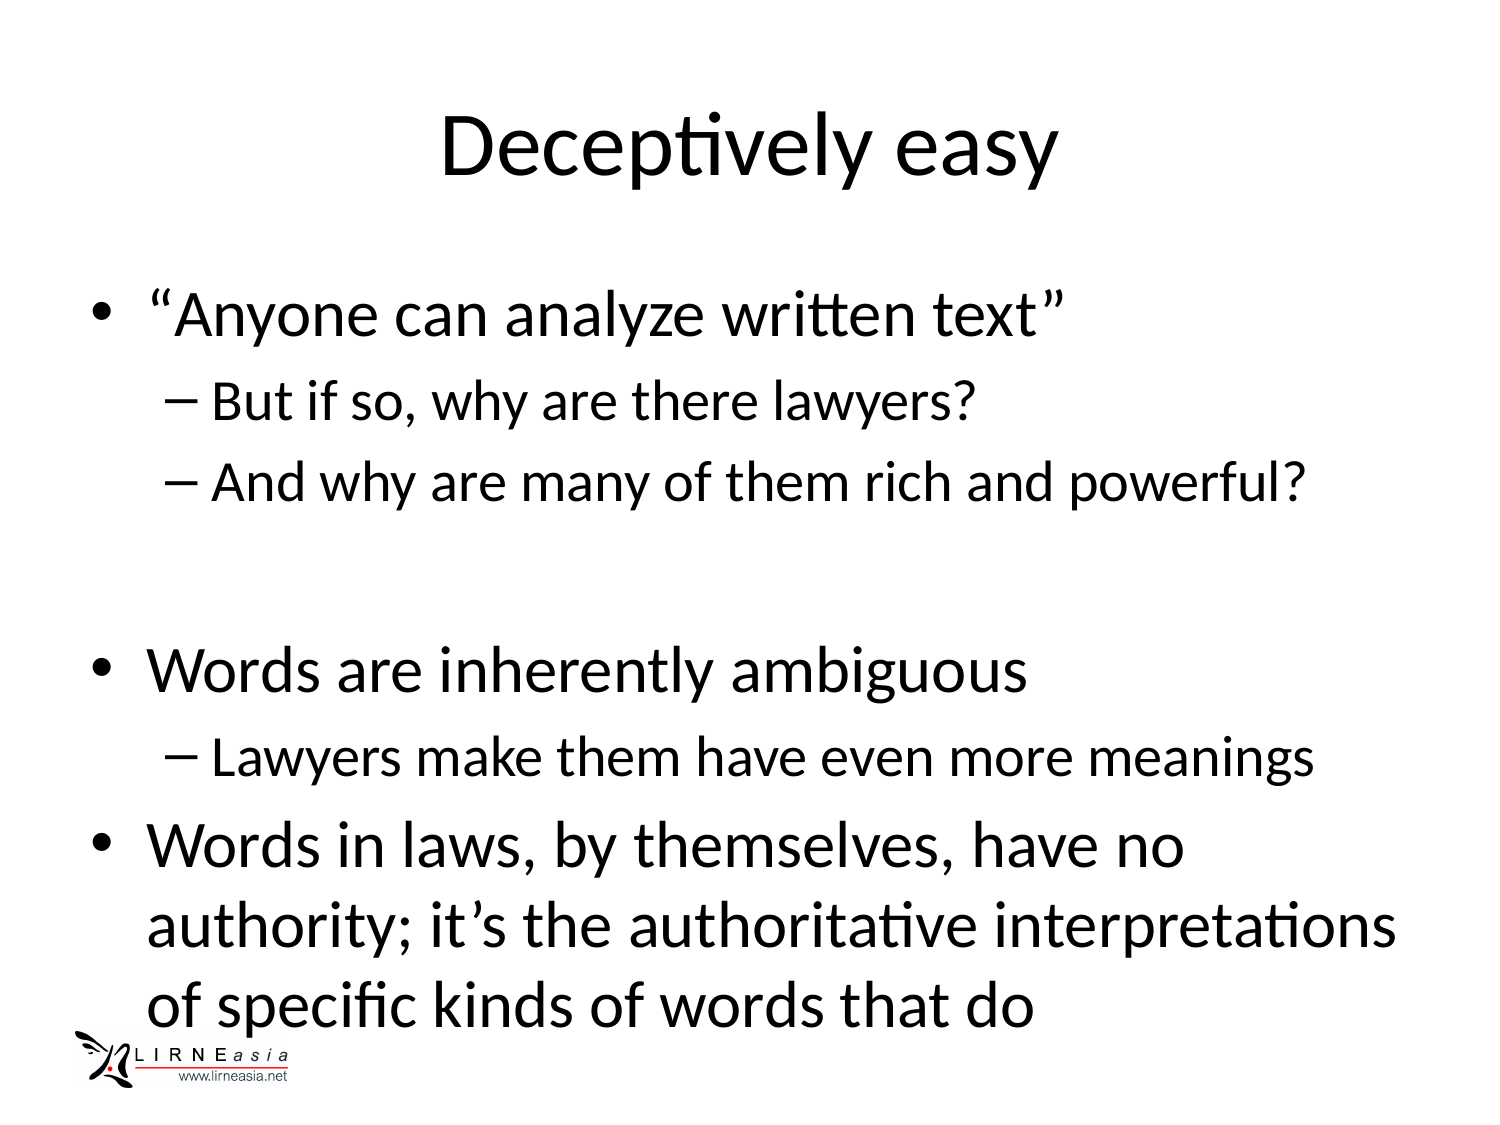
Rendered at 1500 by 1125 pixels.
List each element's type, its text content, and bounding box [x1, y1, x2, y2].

picture [75, 1031, 288, 1088]
list “Anyone can analyze written text” But if so, why are there lawyers? And why are many of them rich and powerful? Words are inherently ambiguous Lawyers make them have even more meanings Words in laws, by themselves, have no authority; it’s the authoritative interpretations of specific kinds of words that do [74, 262, 1426, 1006]
title Deceptively easy [74, 44, 1426, 233]
